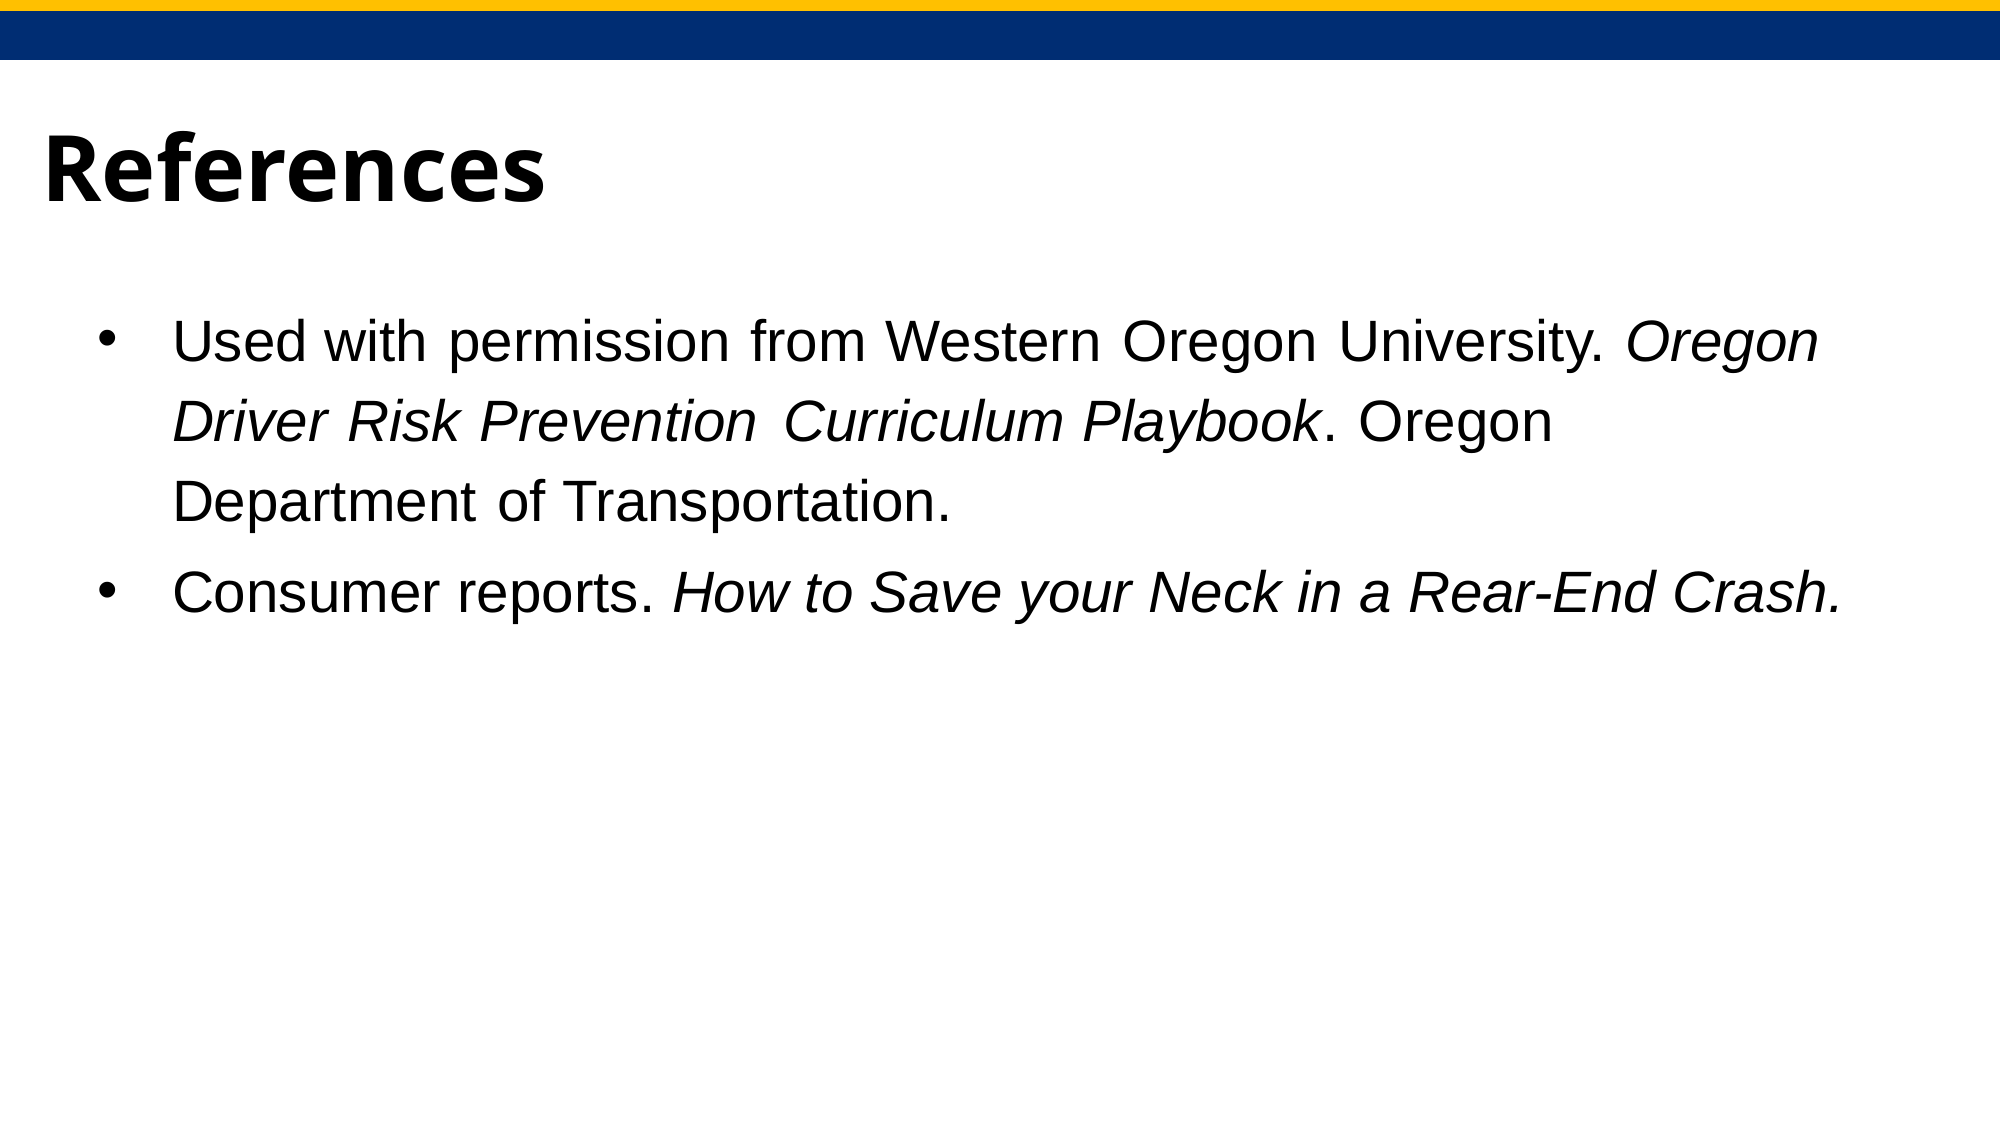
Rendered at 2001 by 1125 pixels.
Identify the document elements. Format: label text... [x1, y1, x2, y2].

picture [0, 0, 2000, 60]
list Used with permission from Western Oregon University. Oregon Driver Risk Prevention Curriculum Playbook. Oregon Department of Transportation. Consumer reports. How to Save your Neck in a Rear-End Crash. [79, 284, 1892, 1014]
title References [26, 63, 1752, 281]
